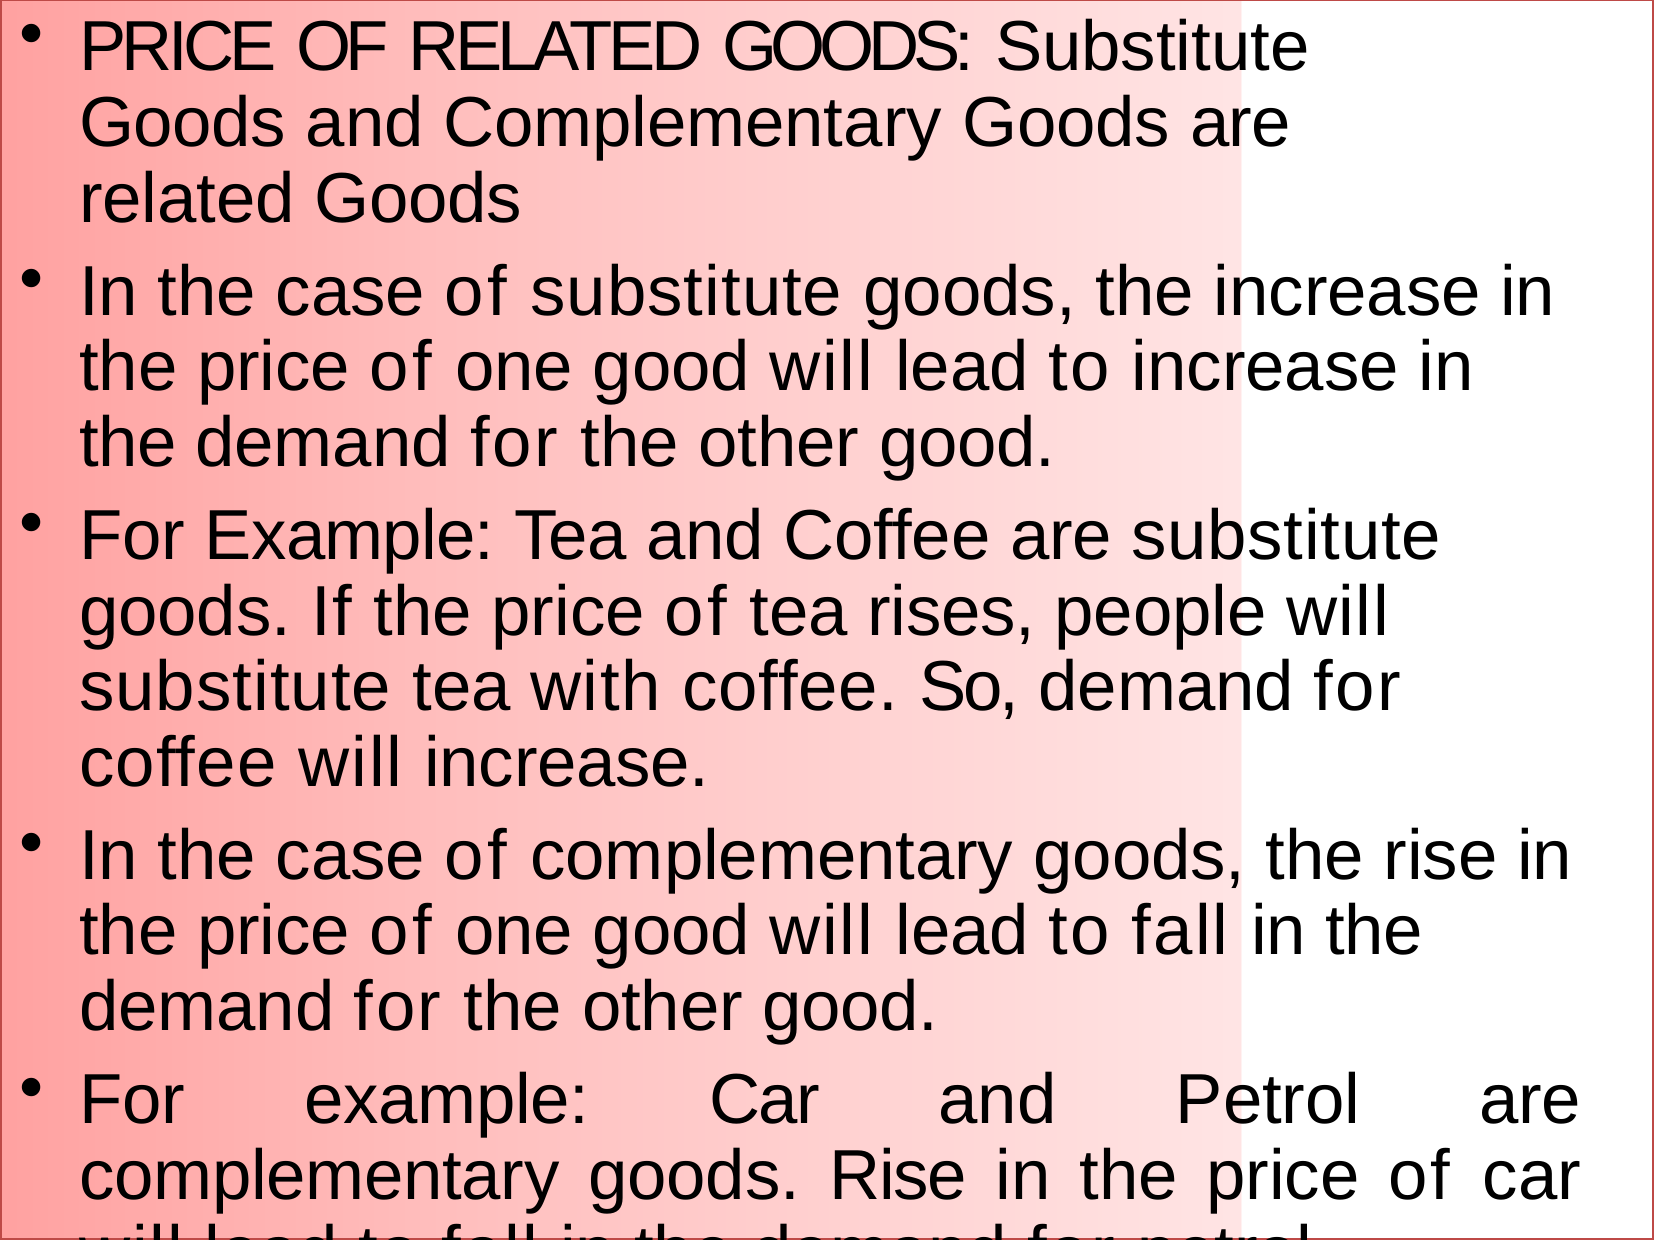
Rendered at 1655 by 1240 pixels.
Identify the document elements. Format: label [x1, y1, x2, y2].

text_box [0, 0, 1655, 1240]
